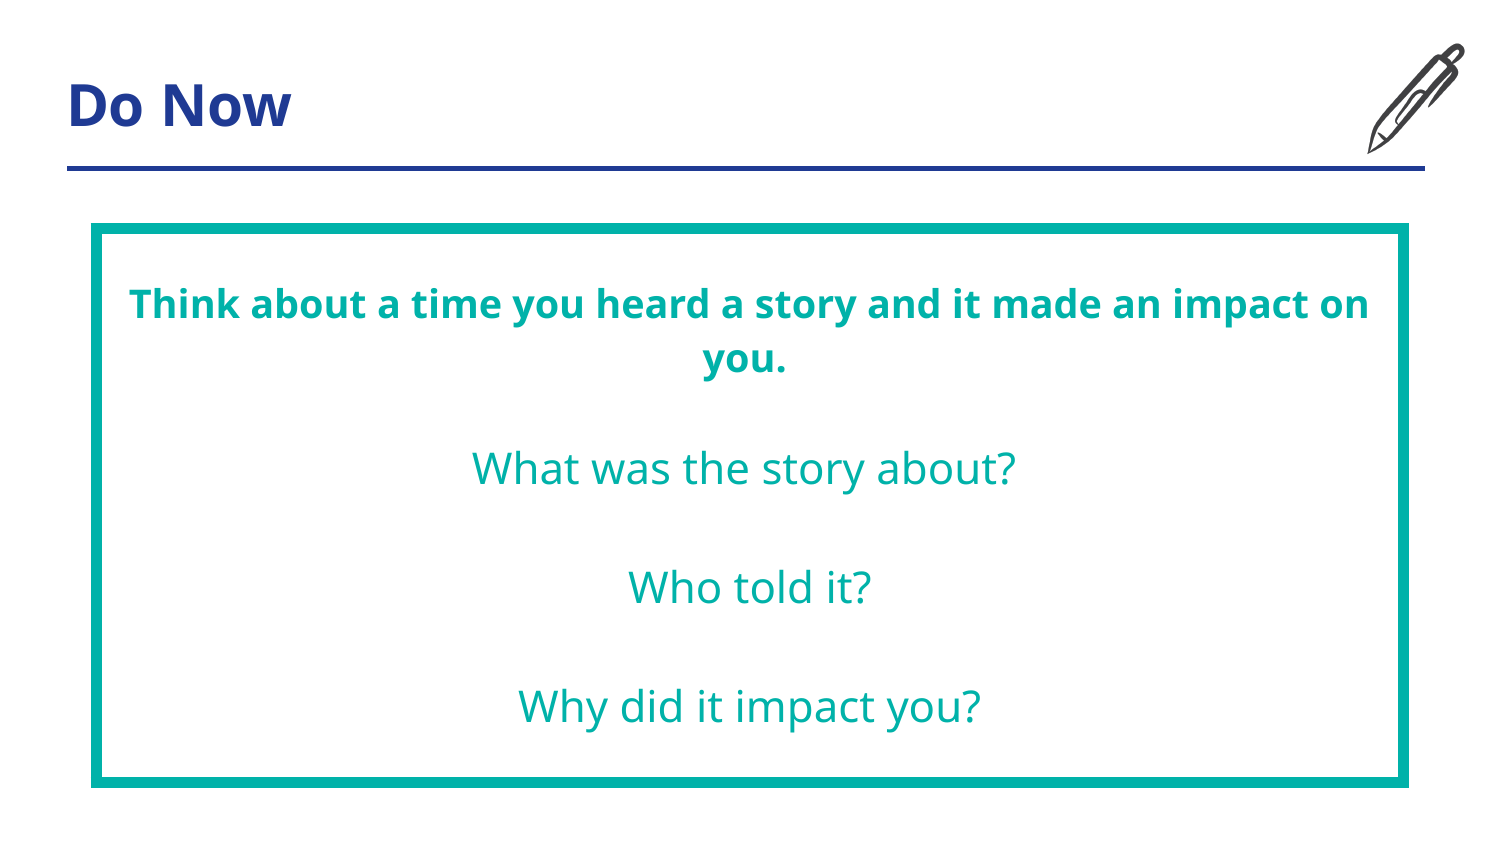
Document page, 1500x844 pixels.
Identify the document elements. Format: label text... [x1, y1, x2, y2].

table_header Think about a time you heard a story and it made an impact on you. What was the story about? Who told it? Why did it impact you? [102, 234, 1398, 777]
title Do Now [51, 52, 1236, 147]
picture [1316, 25, 1472, 169]
